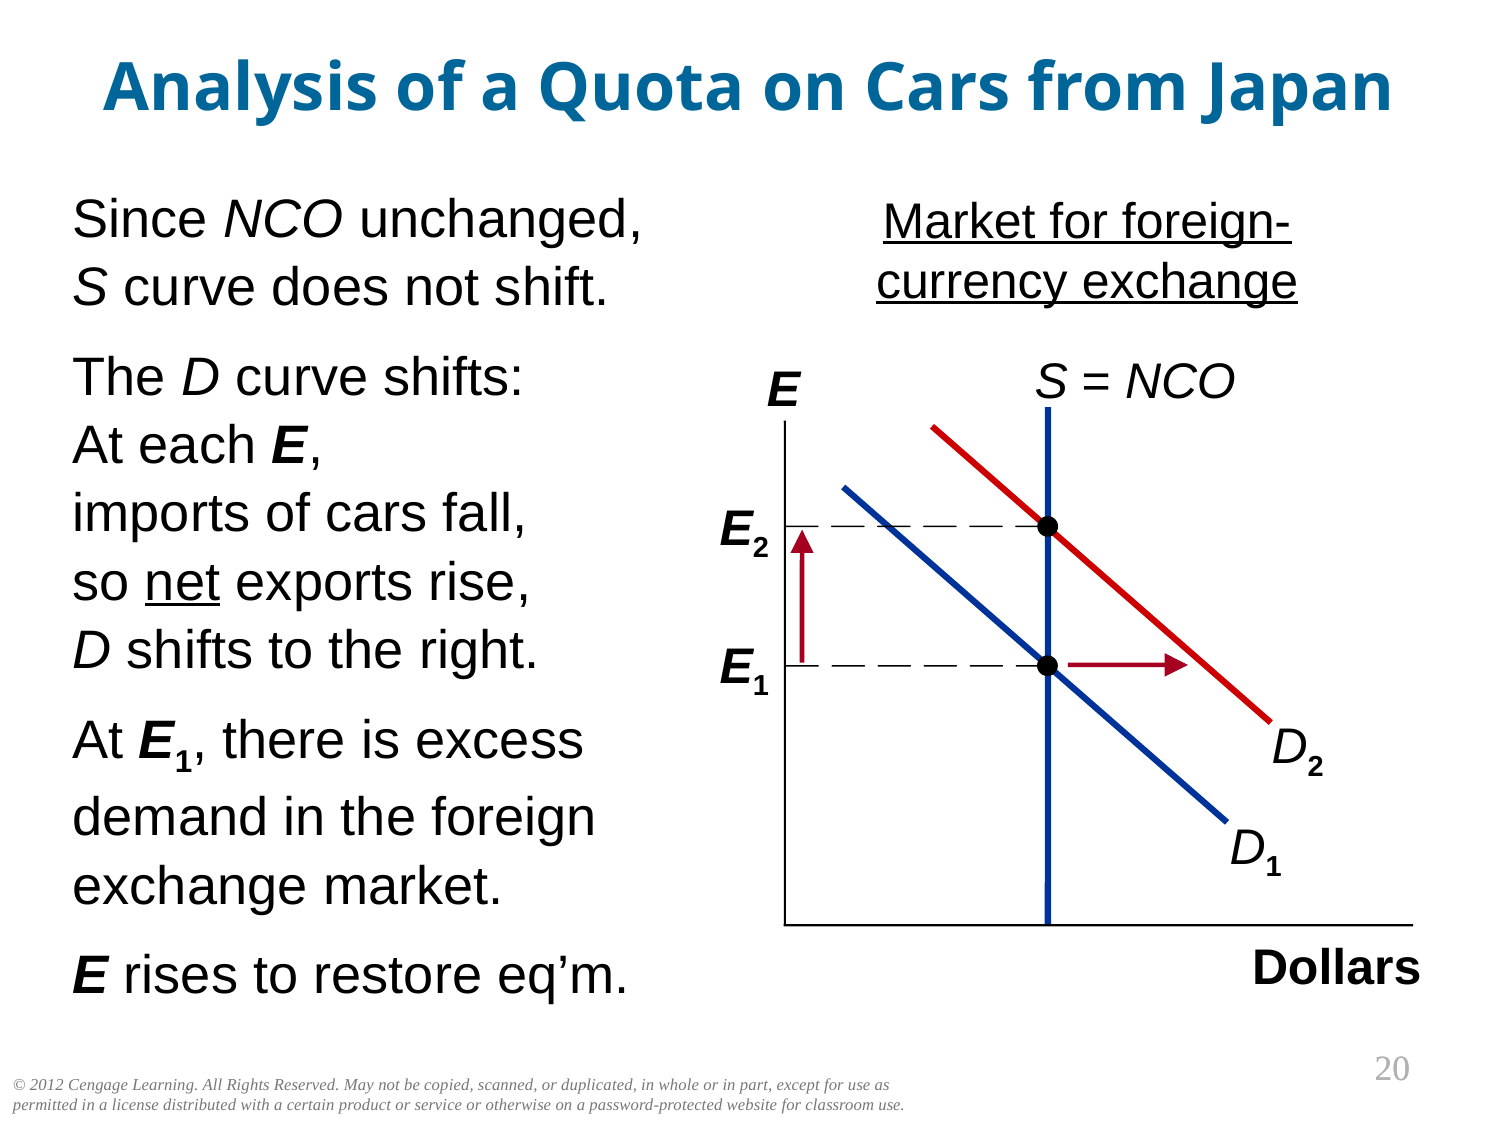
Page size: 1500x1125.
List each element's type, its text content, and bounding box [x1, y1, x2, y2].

text_box [1037, 655, 1058, 677]
text_box Analysis of a Quota on Cars from Japan [0, 30, 1500, 137]
text_box D1 [1229, 810, 1305, 887]
text_box Market for foreign-currency exchange [843, 180, 1332, 316]
text_box E2 [710, 495, 778, 563]
text_box Dollars [1243, 934, 1431, 995]
text_box [1037, 516, 1059, 537]
text_box [1067, 654, 1189, 676]
text_box Since NCO unchanged, S curve does not shift. The D curve shifts: At each E, imports of cars fall, so net exports rise, D shifts to the right. At E1, there is excess demand in the foreign exchange market. E rises to restore eq’m. [57, 172, 673, 1053]
text_box D2 [1271, 710, 1346, 787]
text_box [791, 529, 813, 663]
text_box E1 [710, 633, 778, 702]
text_box S = NCO [1028, 346, 1243, 406]
text_box E [749, 348, 818, 424]
